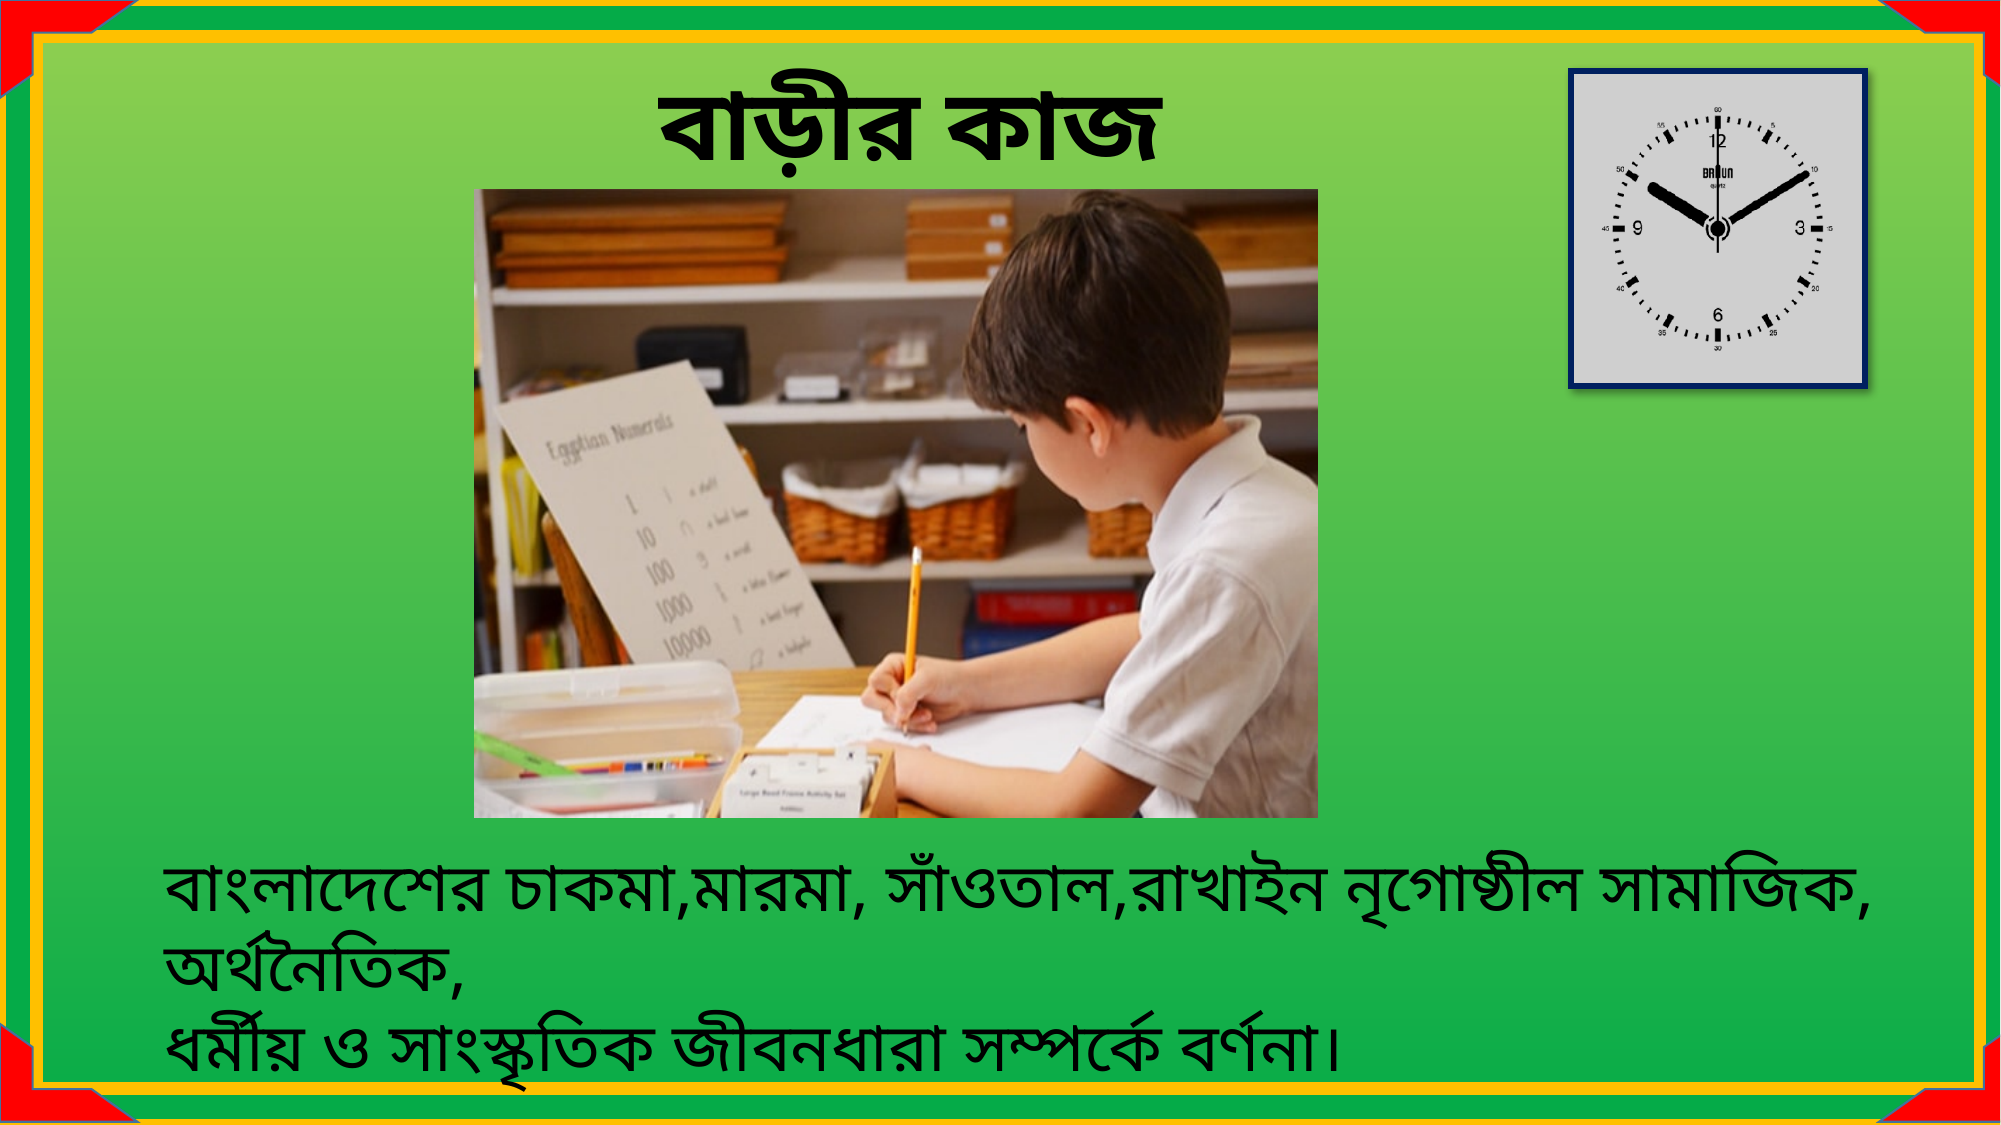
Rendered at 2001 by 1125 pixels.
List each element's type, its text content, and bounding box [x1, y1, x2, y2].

picture [1573, 73, 1862, 383]
picture [474, 189, 1318, 818]
text_box বাড়ীর কাজ [644, 52, 1178, 188]
text_box বাংলাদেশের চাকমা,মারমা, সাঁওতাল,রাখাইন নৃগোষ্ঠীল সামাজিক, অর্থনৈতিক, ধর্মীয় ও সাংস্কৃতিক জীবনধারা সম্পর্কে বর্ণনা। [149, 837, 1941, 1092]
